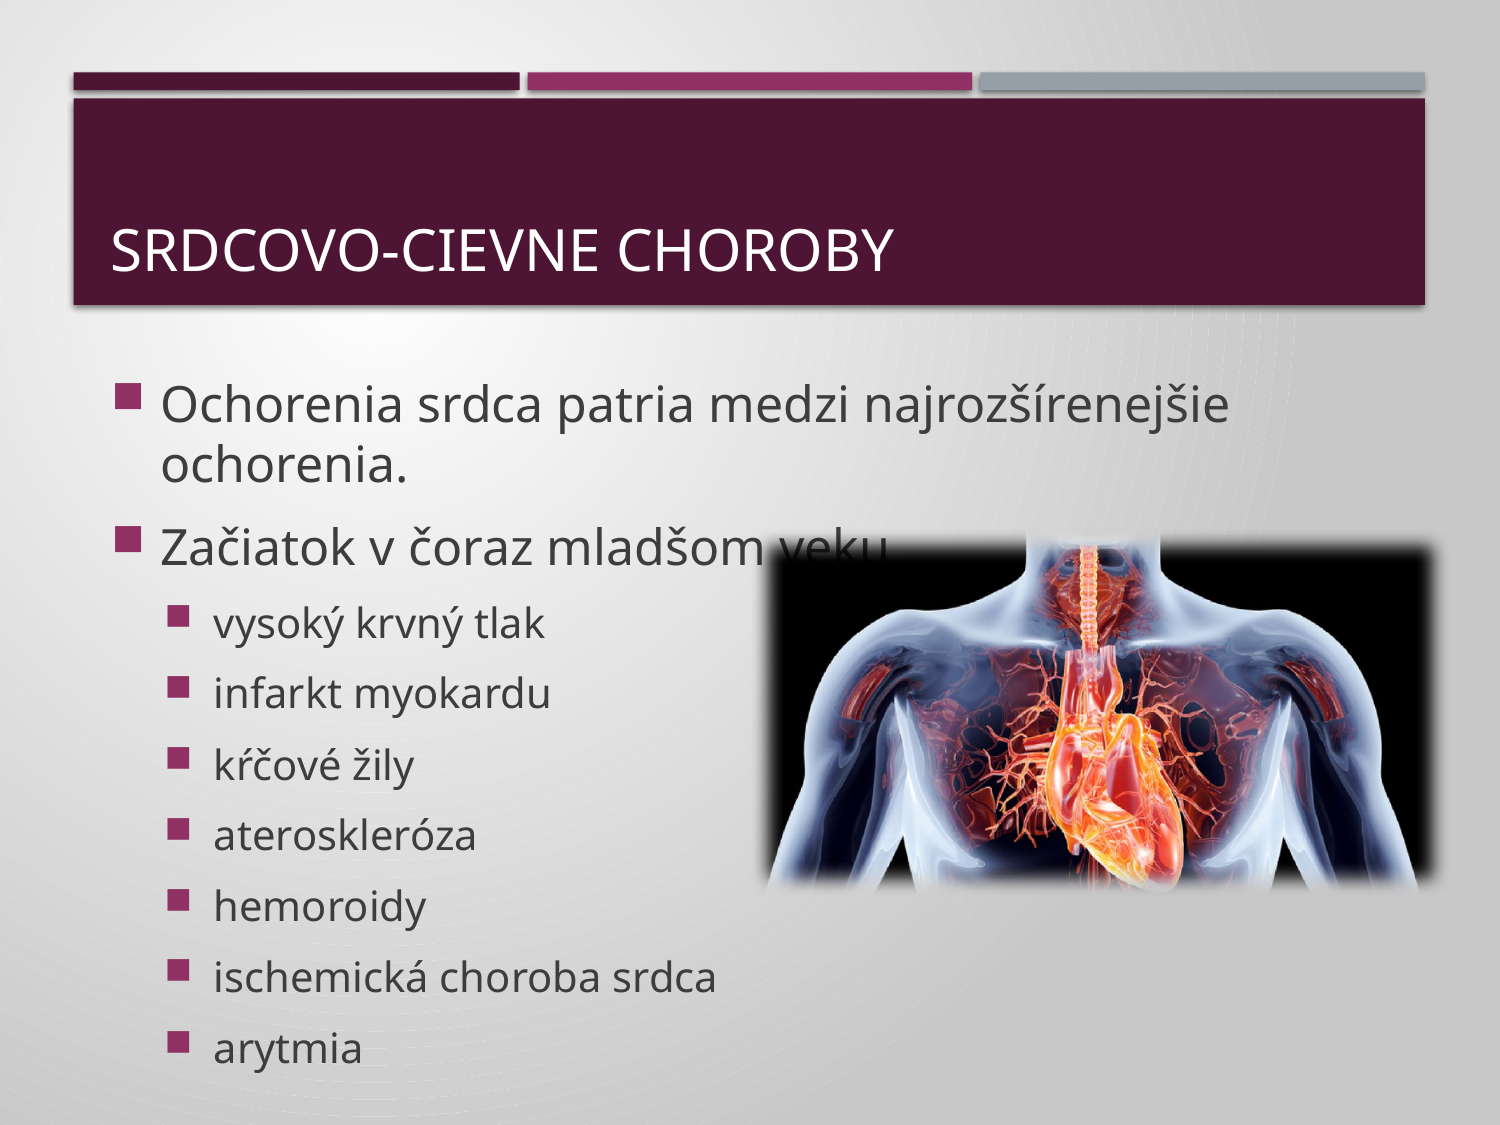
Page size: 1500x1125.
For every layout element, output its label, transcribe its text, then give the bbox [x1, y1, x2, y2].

picture [750, 528, 1450, 897]
title Srdcovo-cievne choroby [95, 112, 1406, 291]
list Ochorenia srdca patria medzi najrozšírenejšie ochorenia. Začiatok v čoraz mladšom veku vysoký krvný tlak infarkt myokardu kŕčové žily ateroskleróza hemoroidy ischemická choroba srdca arytmia [95, 365, 1406, 1125]
